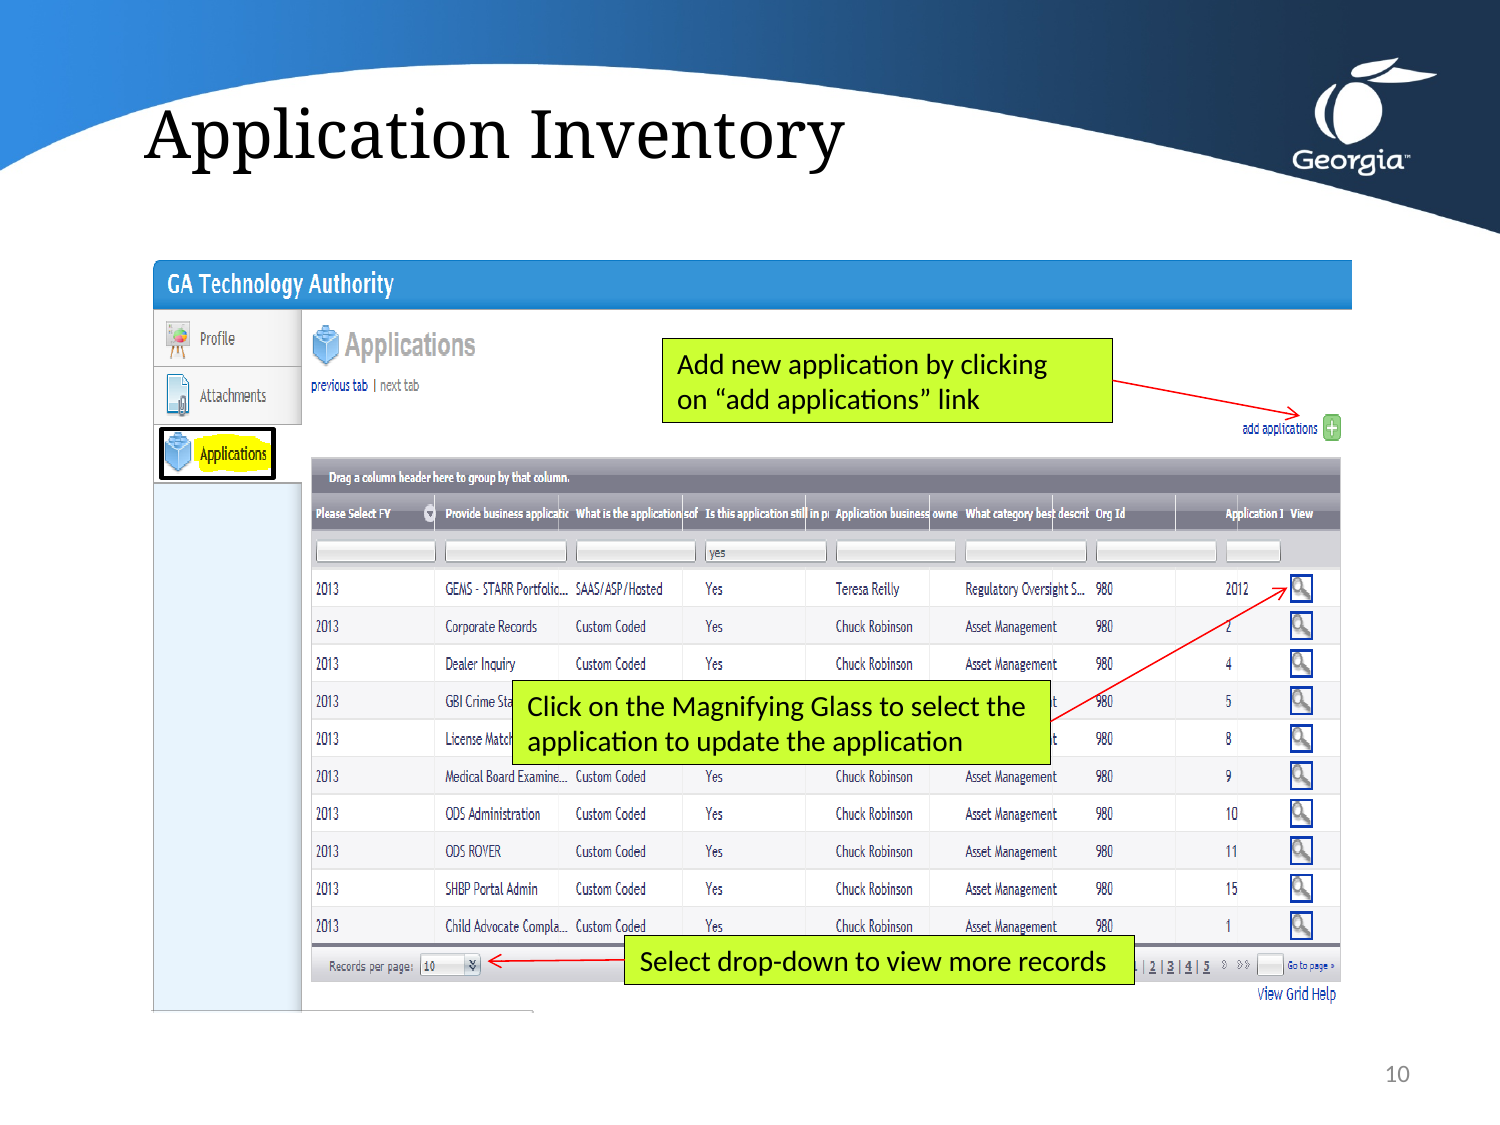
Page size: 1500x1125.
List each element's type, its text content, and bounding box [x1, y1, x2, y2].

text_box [1050, 587, 1288, 722]
title Application Inventory [129, 65, 1500, 199]
picture [0, 0, 1500, 1125]
slide_number 10 [1074, 1042, 1425, 1103]
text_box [1112, 380, 1301, 417]
